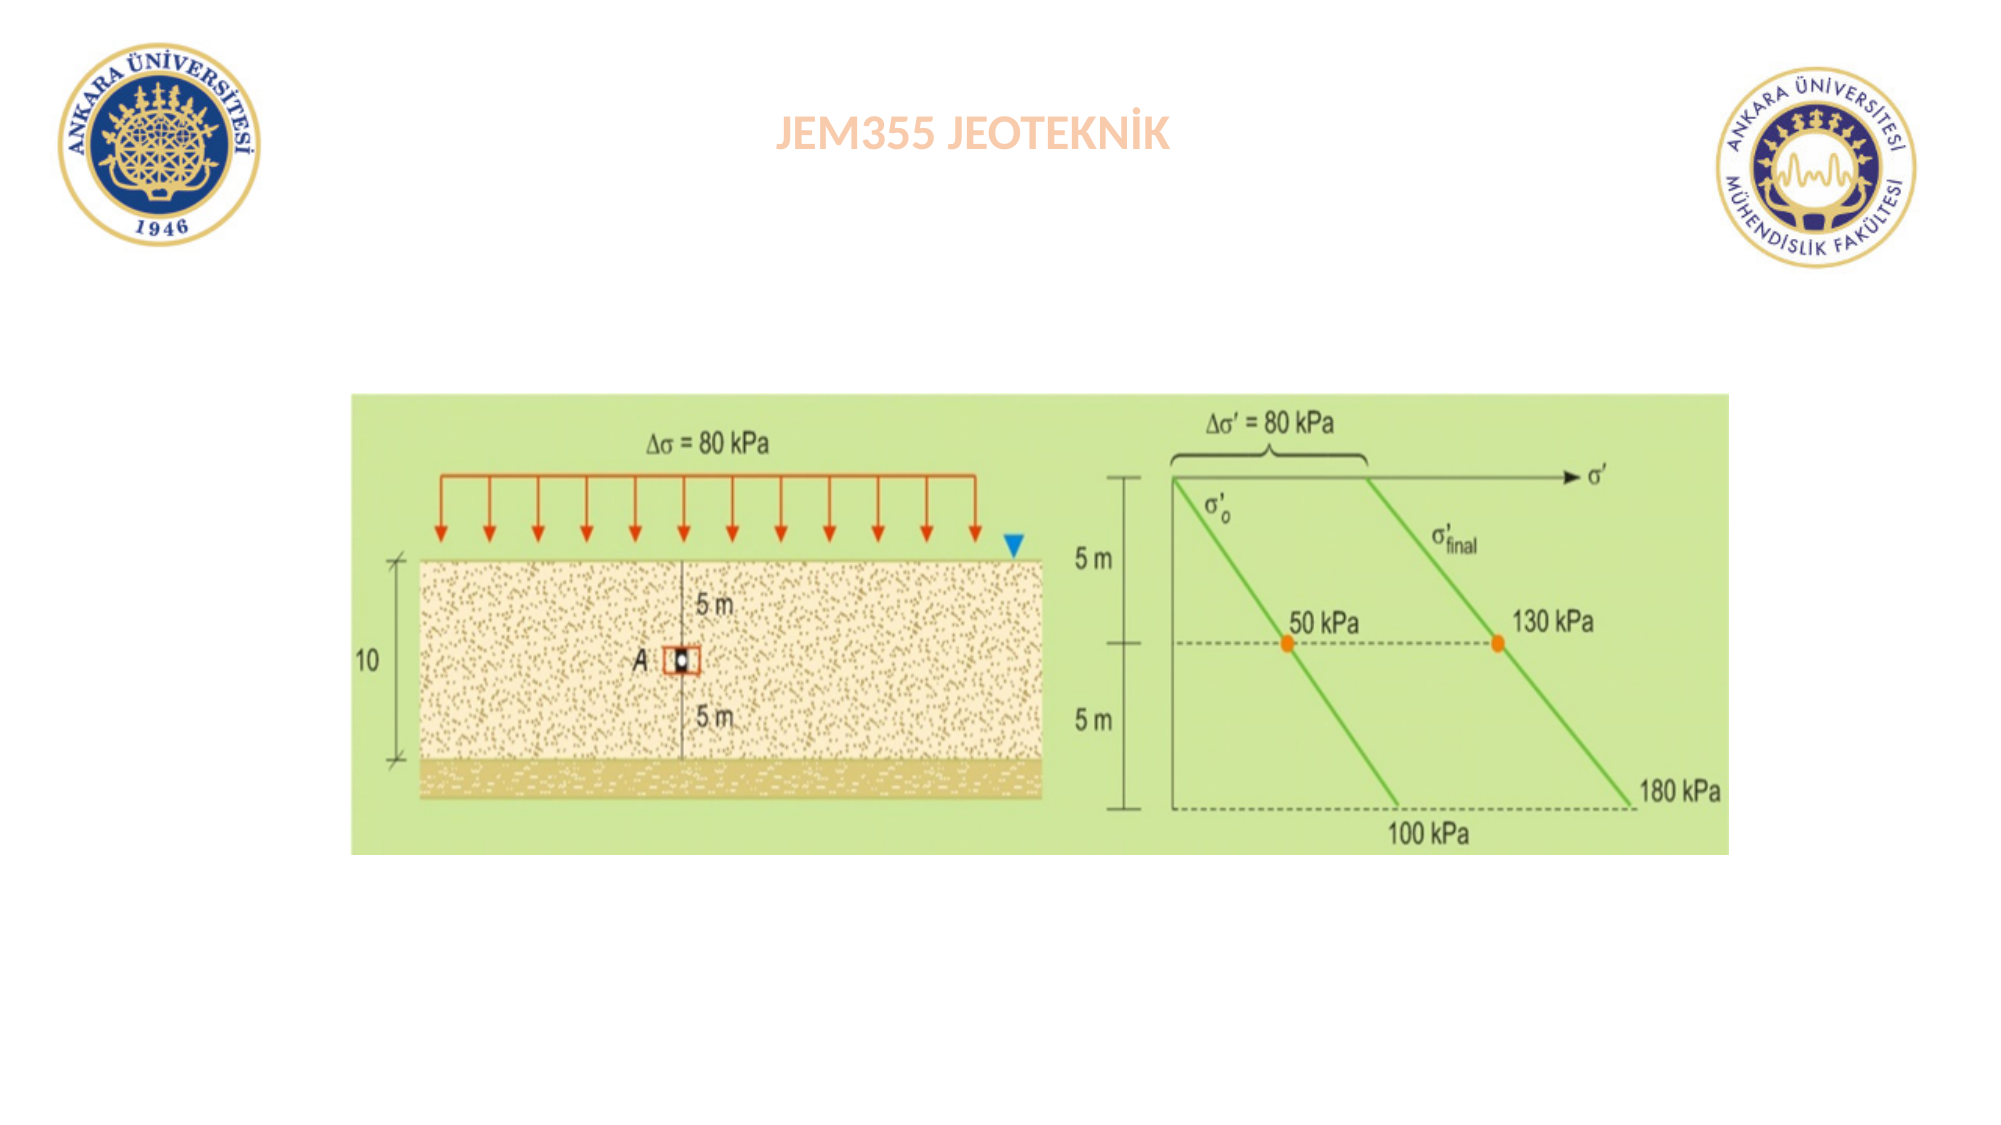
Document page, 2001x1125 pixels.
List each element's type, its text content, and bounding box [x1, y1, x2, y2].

picture [350, 393, 1729, 855]
picture [49, 35, 269, 254]
text_box JEM355 JEOTEKNİK [761, 91, 1195, 167]
picture [1712, 62, 1926, 274]
